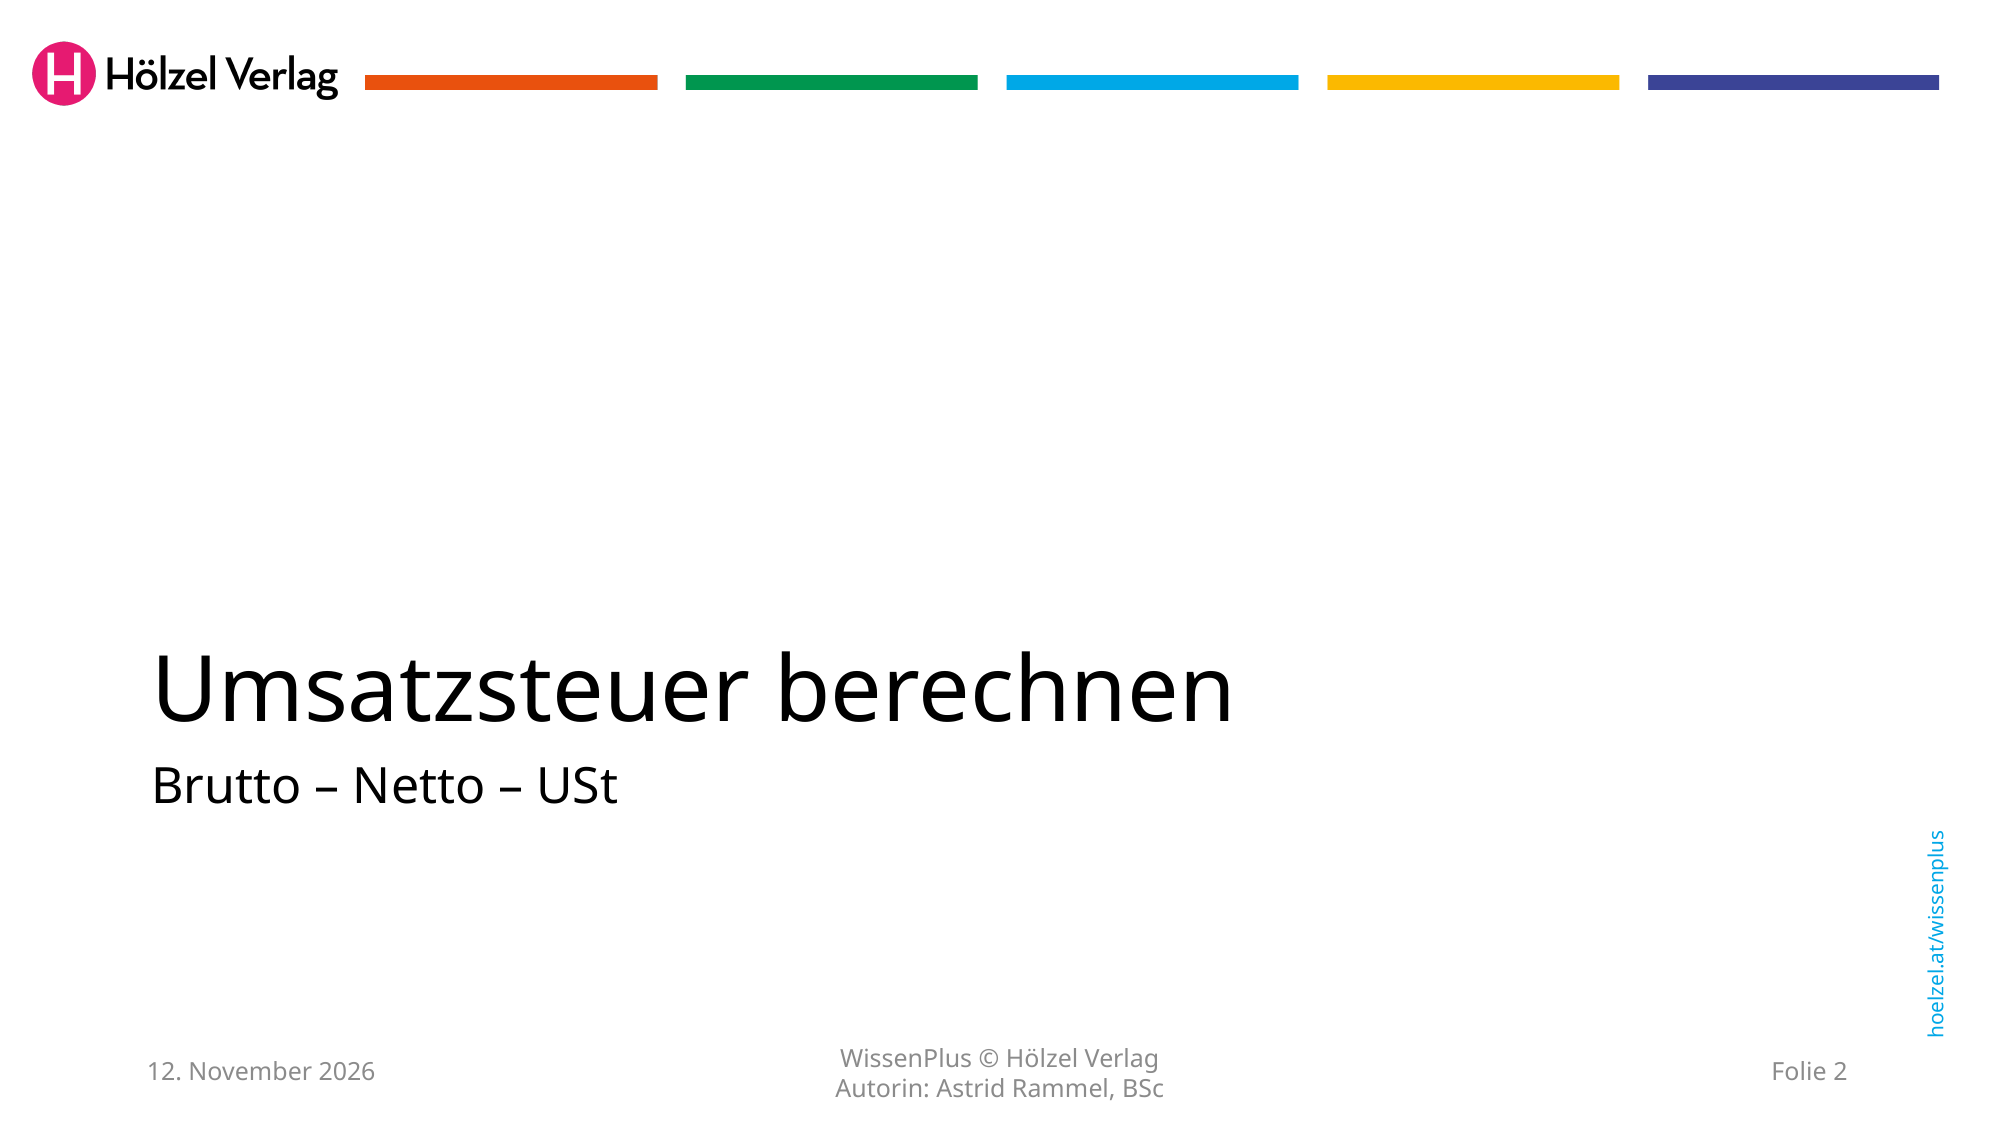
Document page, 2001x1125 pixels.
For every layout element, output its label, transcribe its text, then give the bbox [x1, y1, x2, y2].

list Brutto – Netto – USt [136, 752, 1827, 999]
title Umsatzsteuer berechnen [136, 280, 1707, 749]
footer WissenPlus © Hölzel Verlag Autorin: Astrid Rammel, BSc [662, 1042, 1338, 1103]
slide_number Folie 2 [1412, 1042, 1863, 1103]
picture [365, 75, 1006, 90]
picture [18, 34, 352, 113]
picture [1299, 75, 1940, 90]
slide_number 22. Dezember 2023 [131, 1042, 582, 1103]
